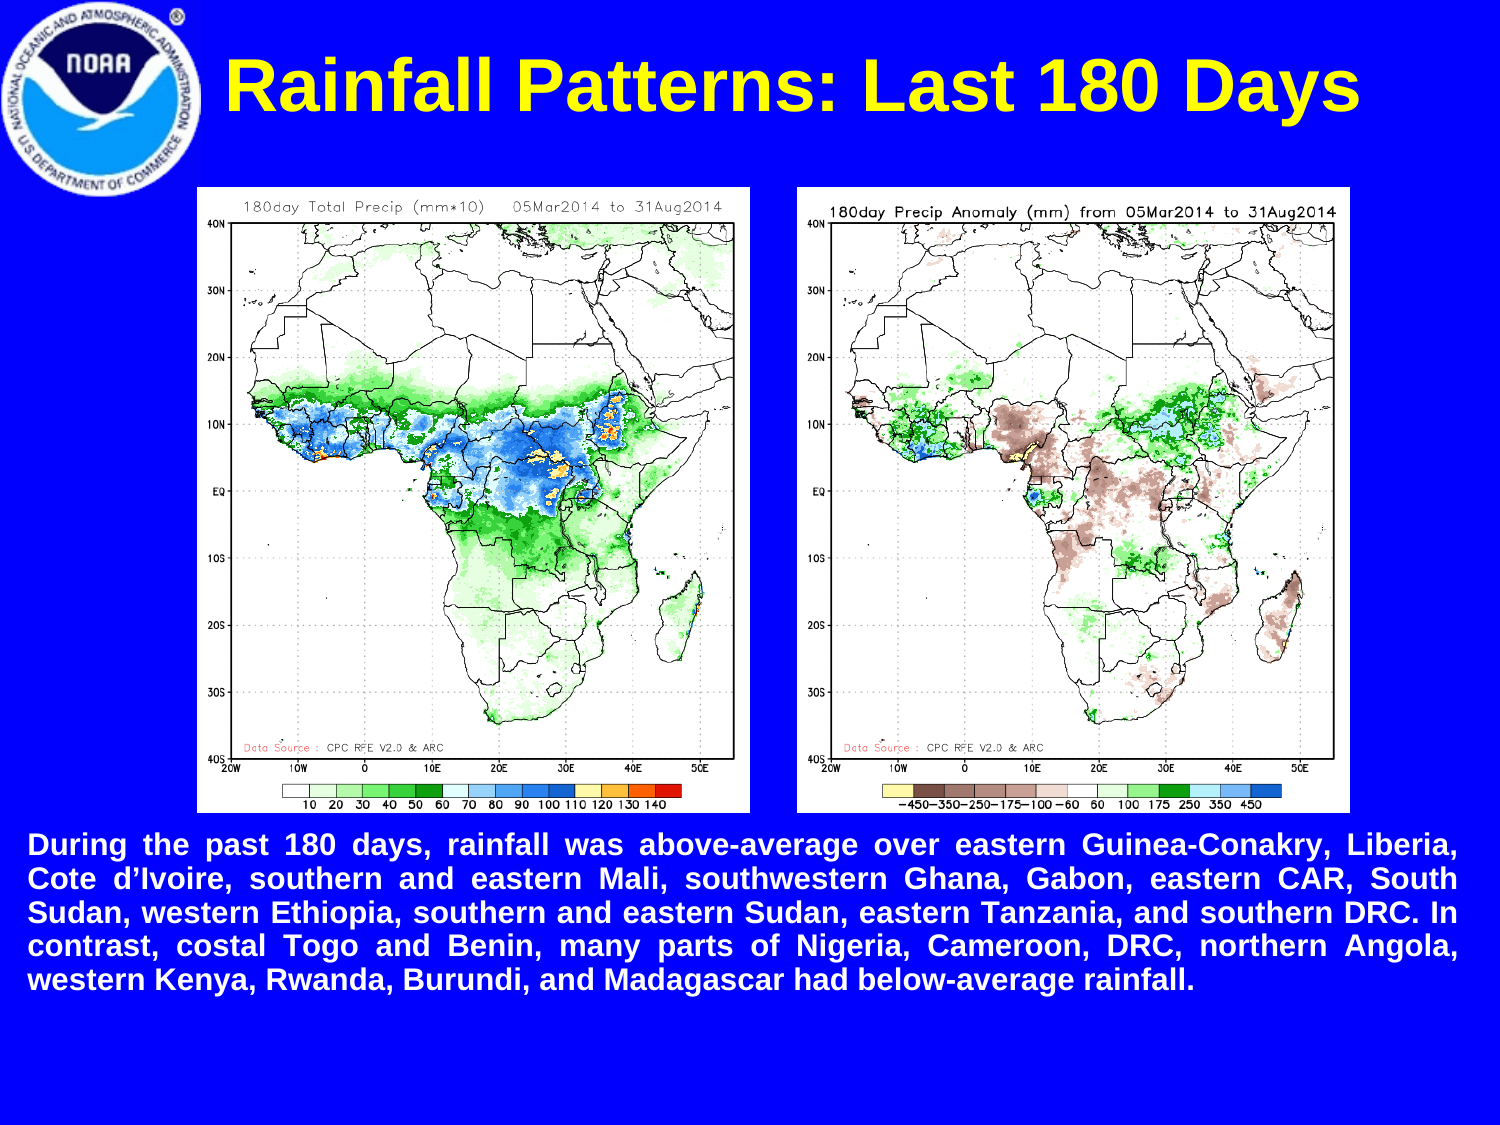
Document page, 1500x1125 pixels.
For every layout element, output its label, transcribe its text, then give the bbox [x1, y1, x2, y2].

text_box During the past 180 days, rainfall was above-average over eastern Guinea-Conakry, Liberia, Cote d’Ivoire, southern and eastern Mali, southwestern Ghana, Gabon, eastern CAR, South Sudan, western Ethiopia, southern and eastern Sudan, eastern Tanzania, and southern DRC. In contrast, costal Togo and Benin, many parts of Nigeria, Cameroon, DRC, northern Angola, western Kenya, Rwanda, Burundi, and Madagascar had below-average rainfall. [12, 821, 1475, 1005]
title Rainfall Patterns: Last 180 Days [174, 24, 1413, 138]
picture [0, 0, 750, 813]
picture [797, 187, 1350, 813]
